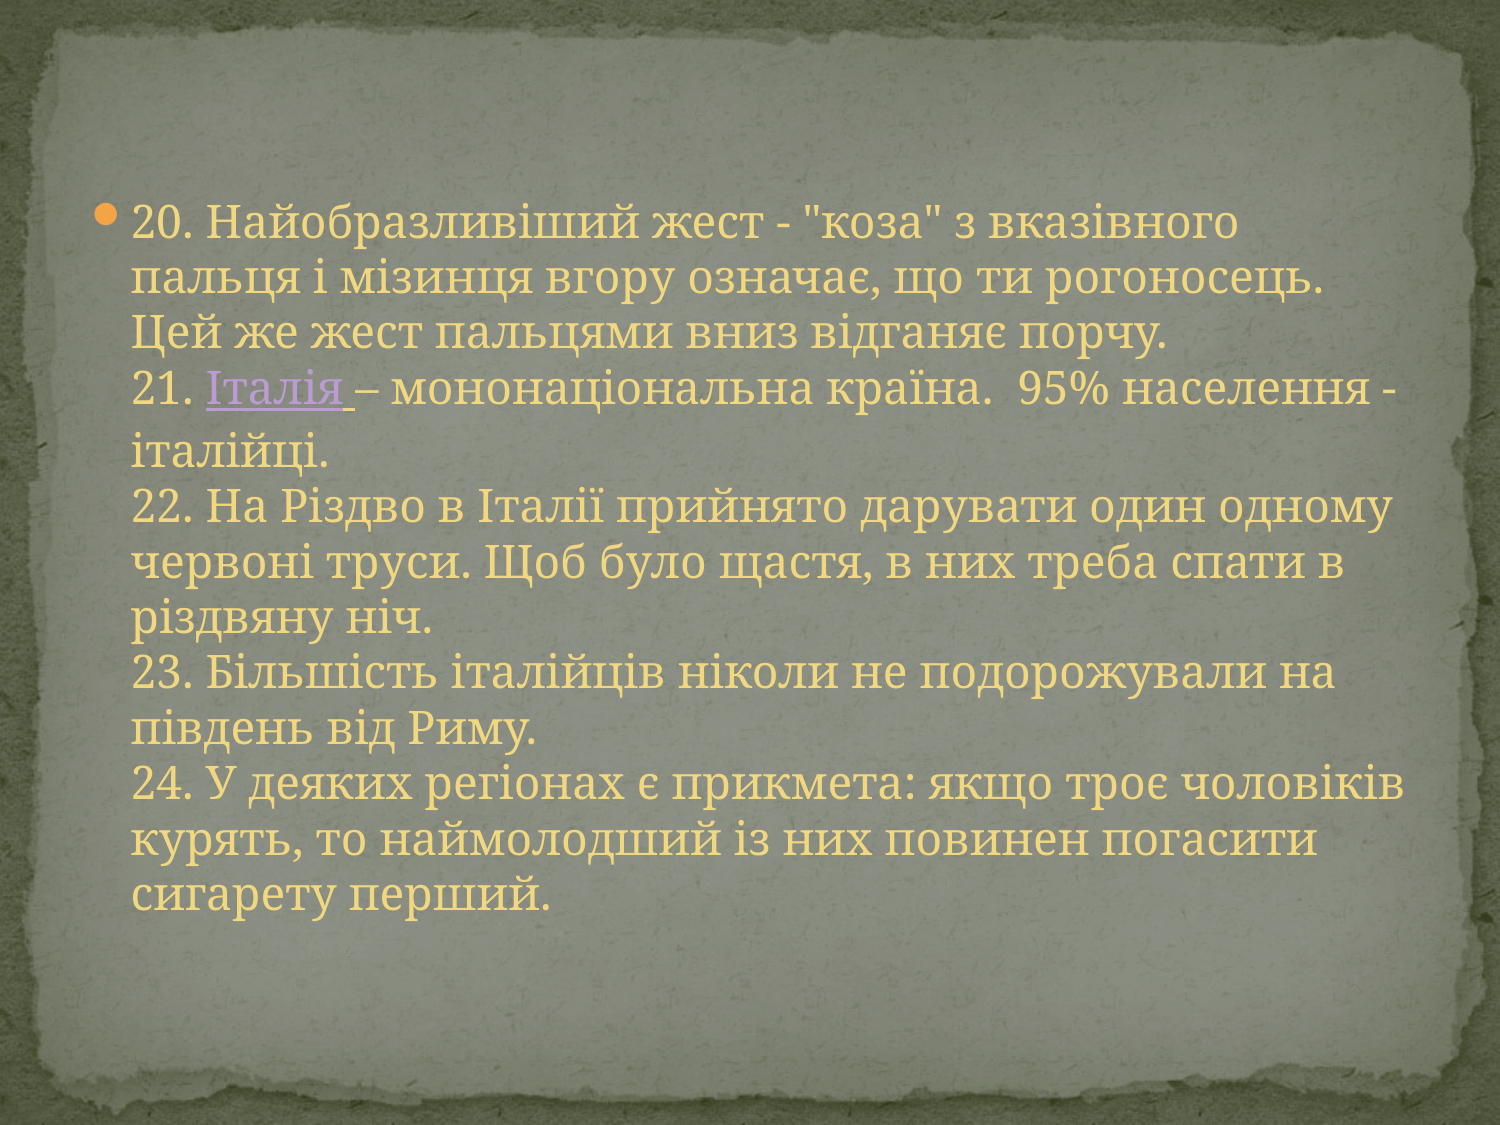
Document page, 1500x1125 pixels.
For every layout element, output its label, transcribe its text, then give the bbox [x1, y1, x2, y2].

list 20. Найобразливіший жест - "коза" з вказівного пальця і мізинця вгору означає, що ти рогоносець. Цей же жест пальцями вниз відганяє порчу. 21. Італія – мононаціональна країна. 95% населення - італійці. 22. На Різдво в Італії прийнято дарувати один одному червоні труси. Щоб було щастя, в них треба спати в різдвяну ніч. 23. Більшість італійців ніколи не подорожували на південь від Риму. 24. У деяких регіонах є прикмета: якщо троє чоловіків курять, то наймолодший із них повинен погасити сигарету перший. [76, 184, 1427, 935]
